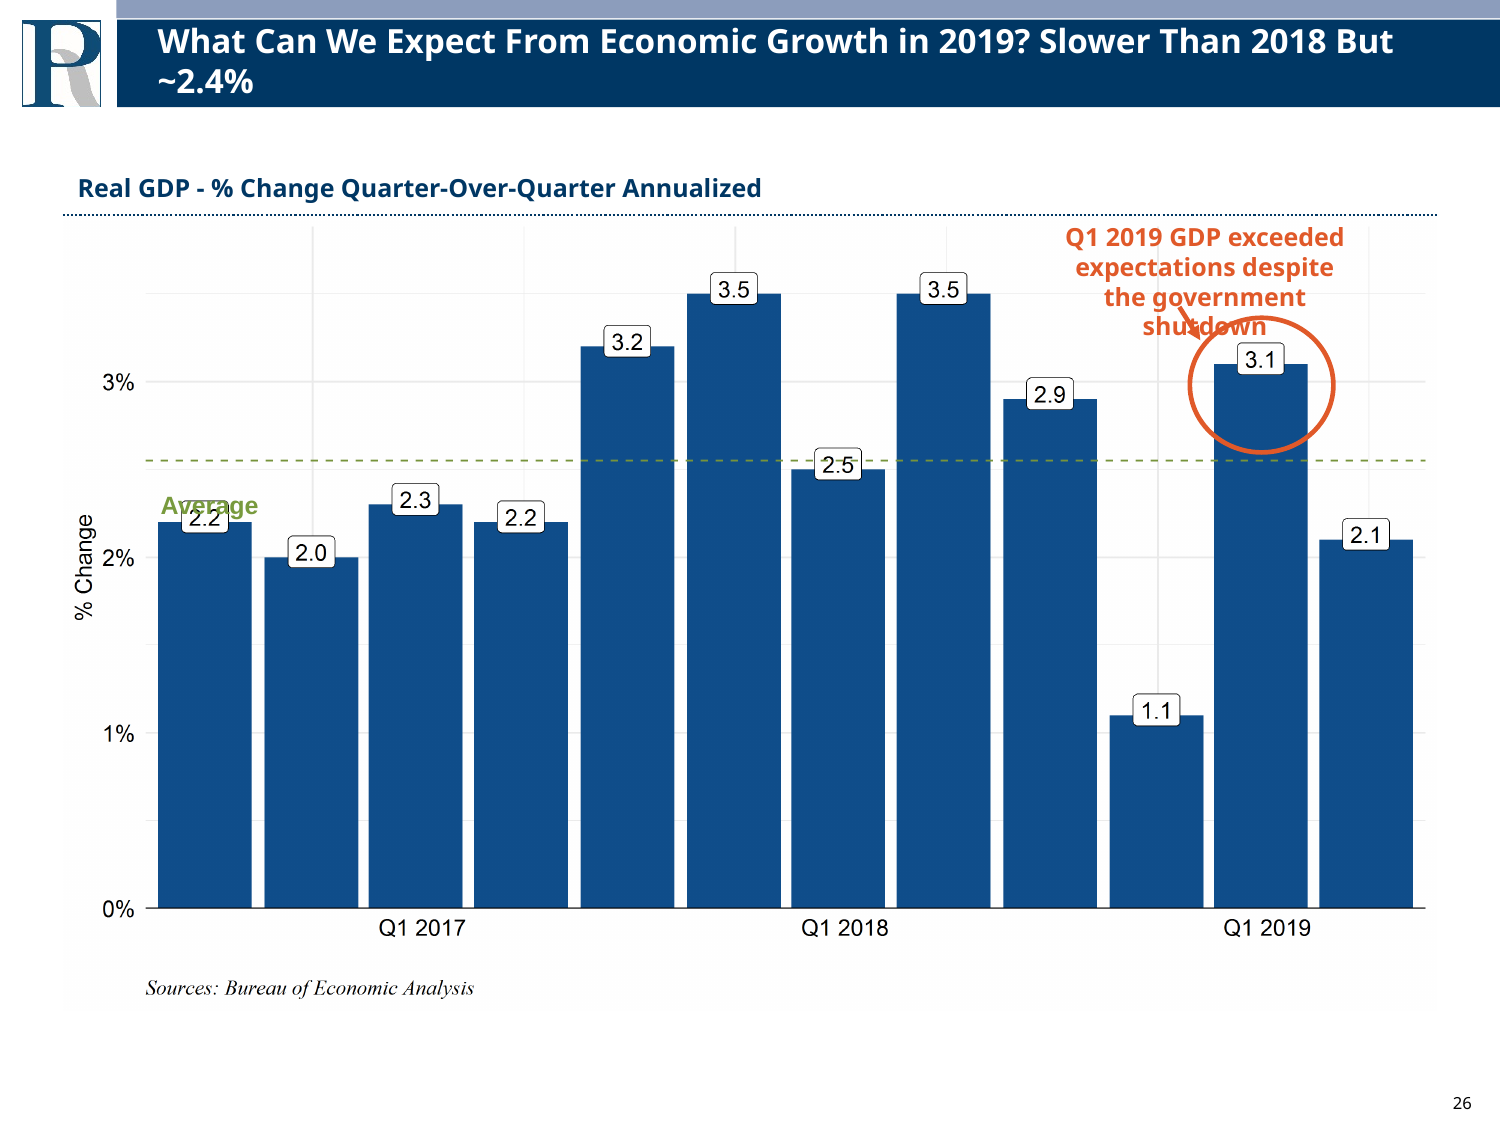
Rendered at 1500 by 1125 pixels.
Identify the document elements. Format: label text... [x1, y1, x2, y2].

picture [22, 20, 101, 107]
text_box Real GDP - % Change Quarter-Over-Quarter Annualized [62, 164, 963, 210]
slide_number 26 [1419, 1082, 1487, 1125]
title What Can We Expect From Economic Growth in 2019? Slower Than 2018 But ~2.4% [116, 19, 1500, 108]
picture [62, 216, 1438, 1011]
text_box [1179, 306, 1201, 341]
